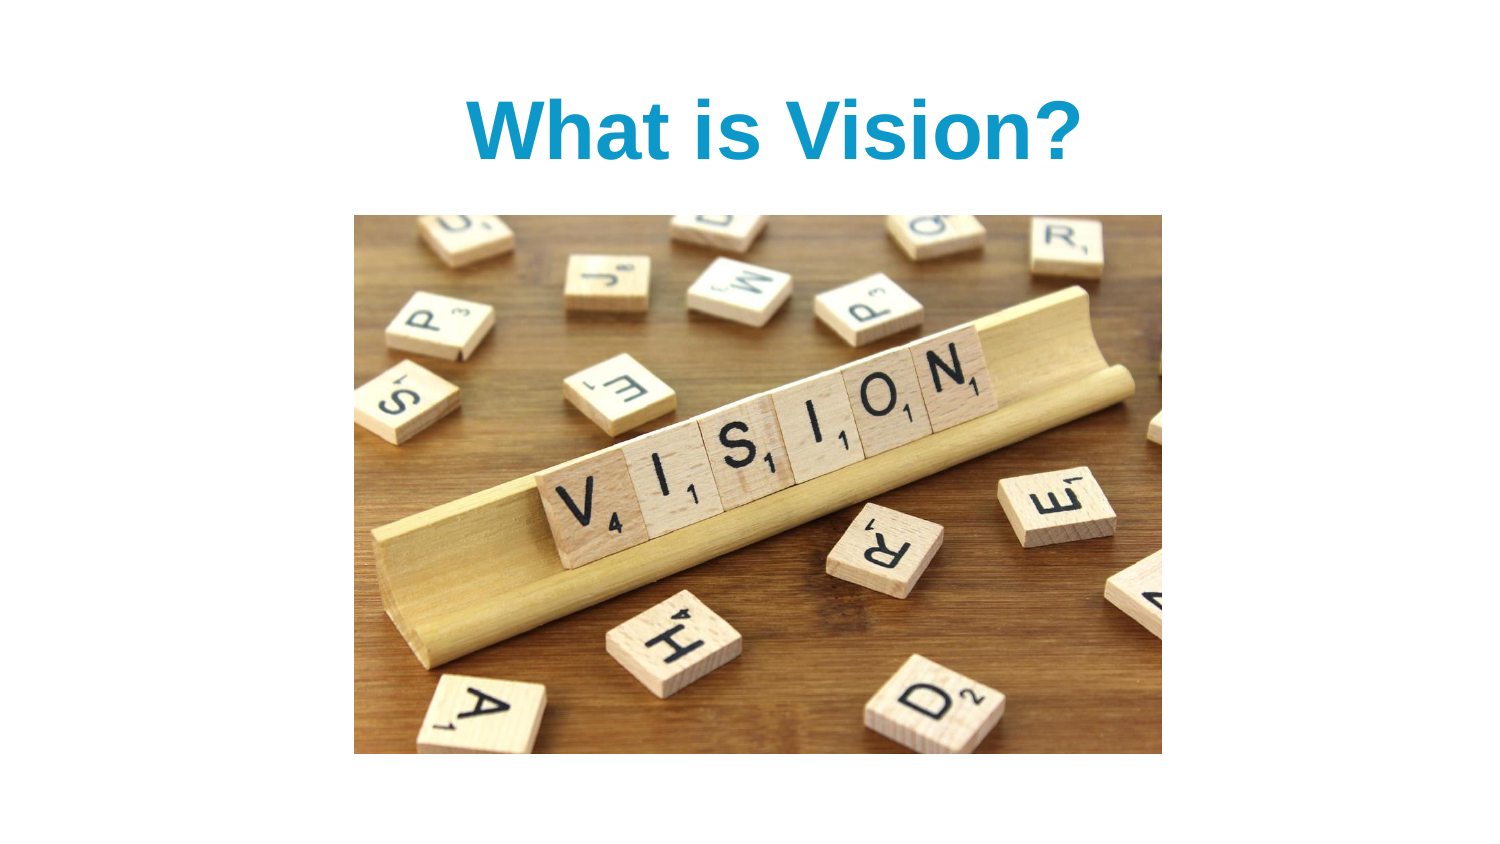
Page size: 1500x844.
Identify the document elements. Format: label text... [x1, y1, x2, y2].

title What is Vision? [402, 60, 1150, 185]
picture [354, 215, 1162, 754]
